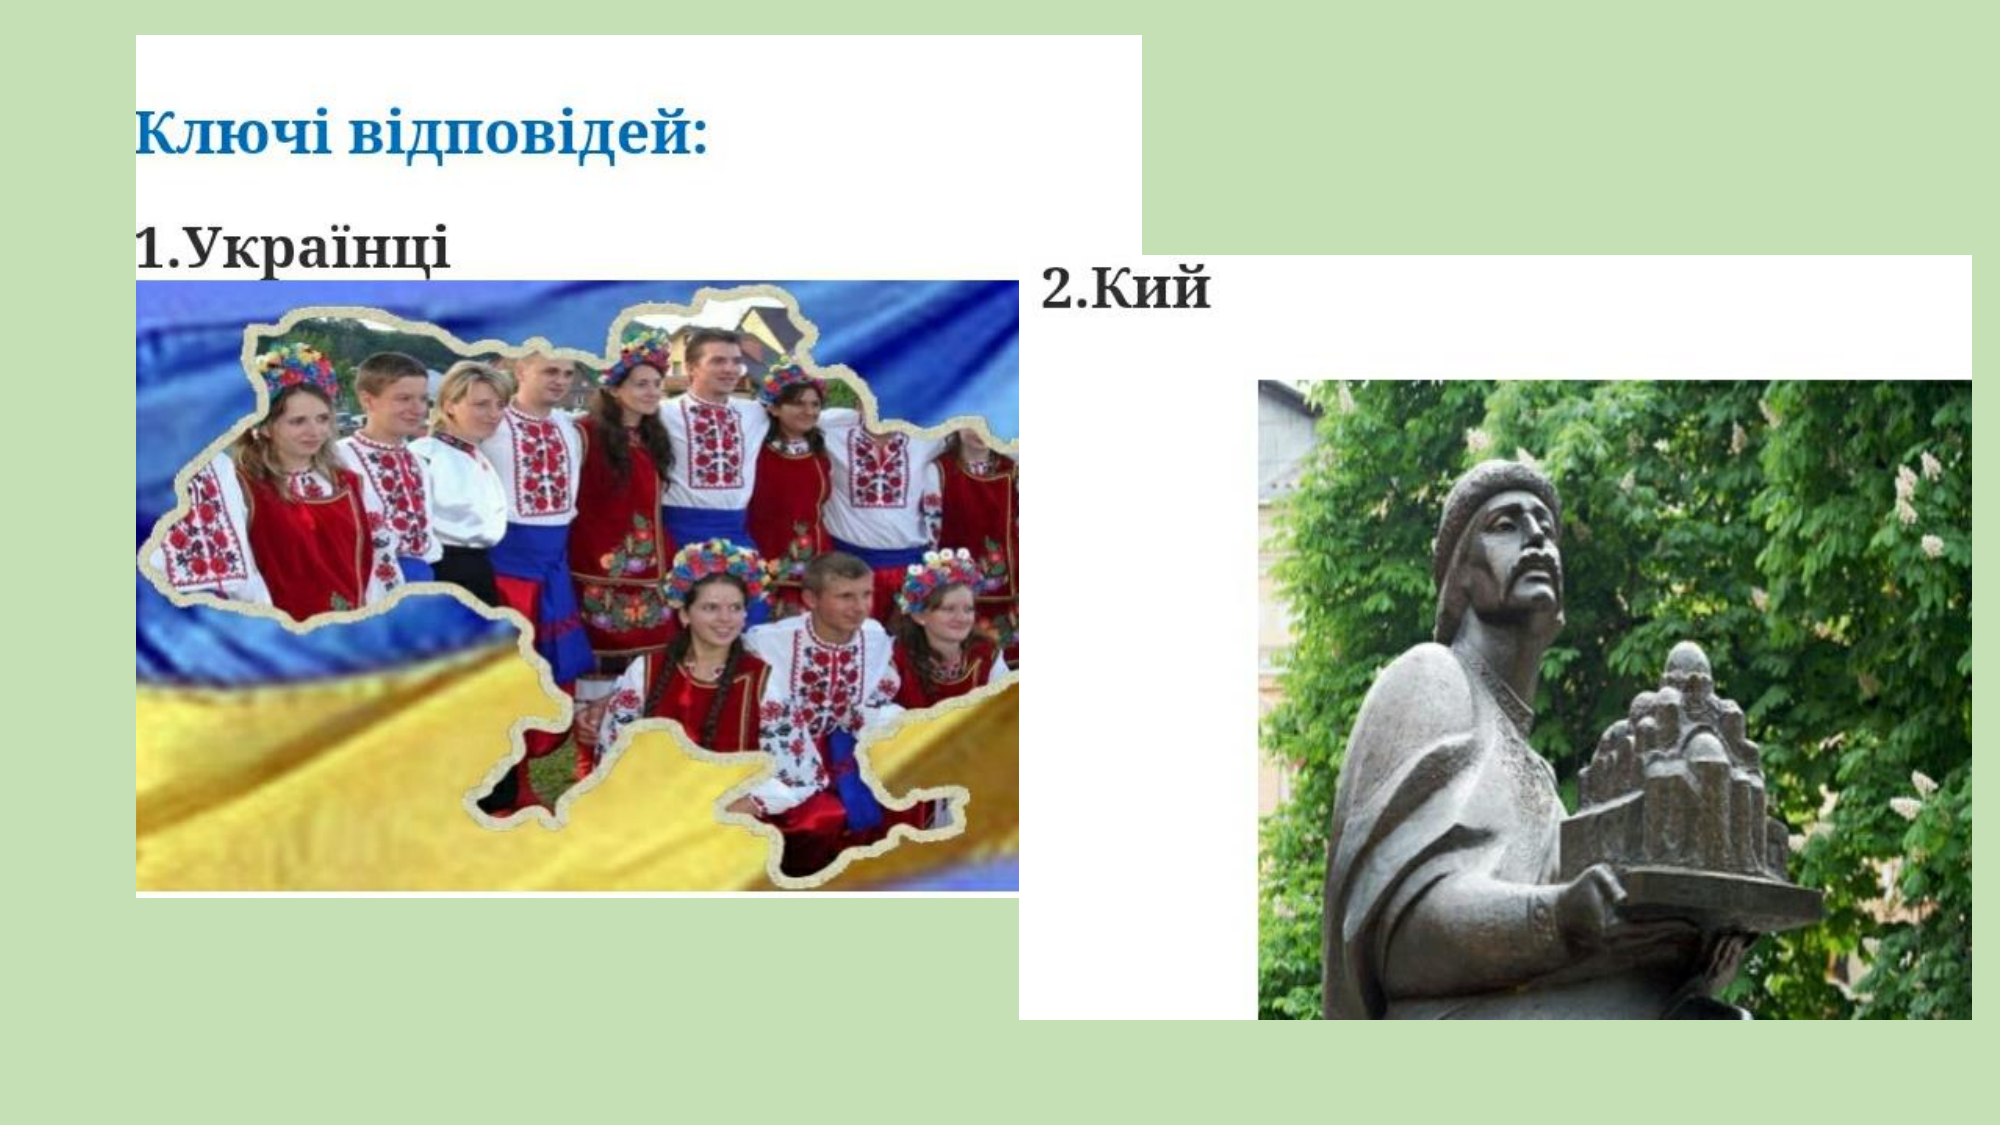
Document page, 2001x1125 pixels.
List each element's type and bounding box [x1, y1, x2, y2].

picture [136, 35, 1972, 1020]
